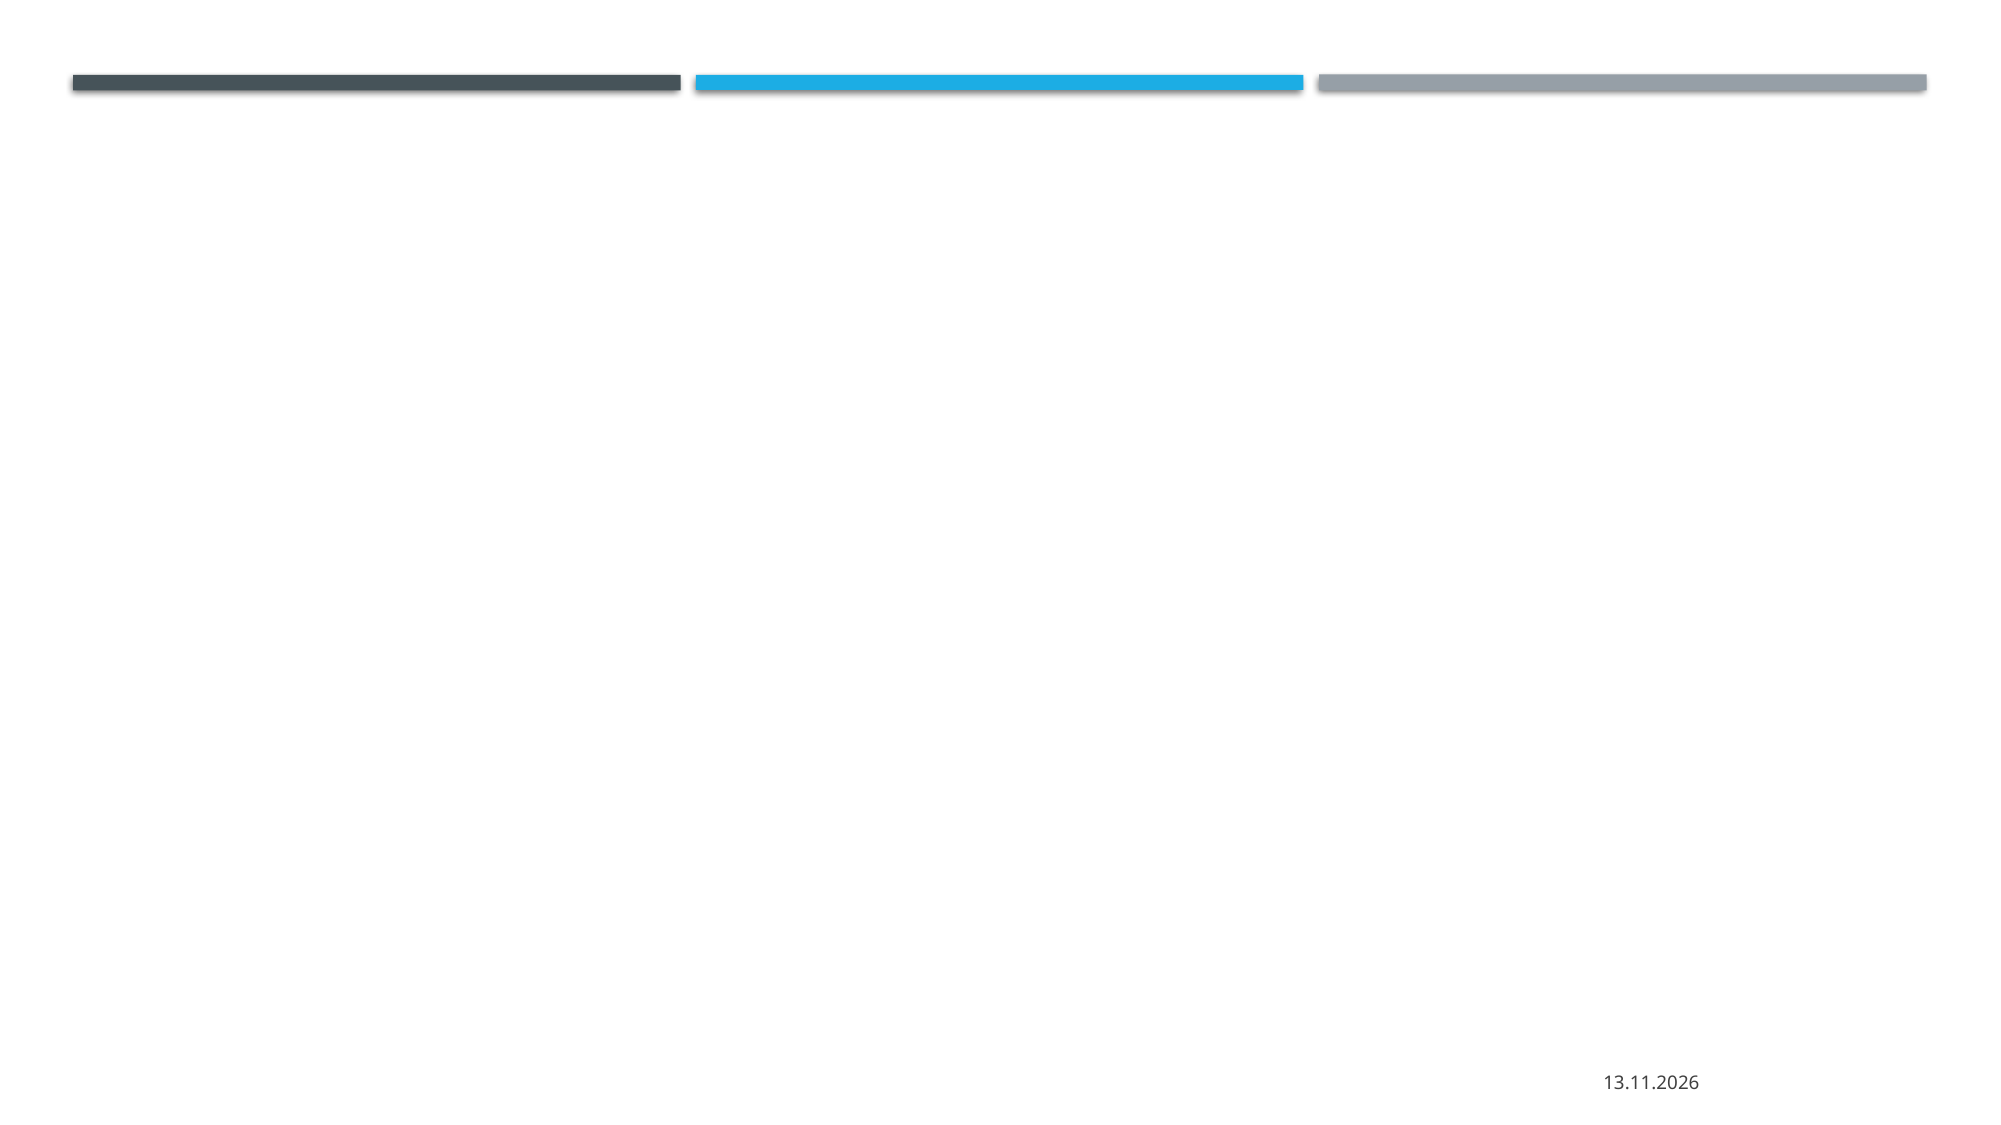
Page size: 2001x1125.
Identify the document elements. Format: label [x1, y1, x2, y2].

slide_number [1247, 1053, 1715, 1114]
